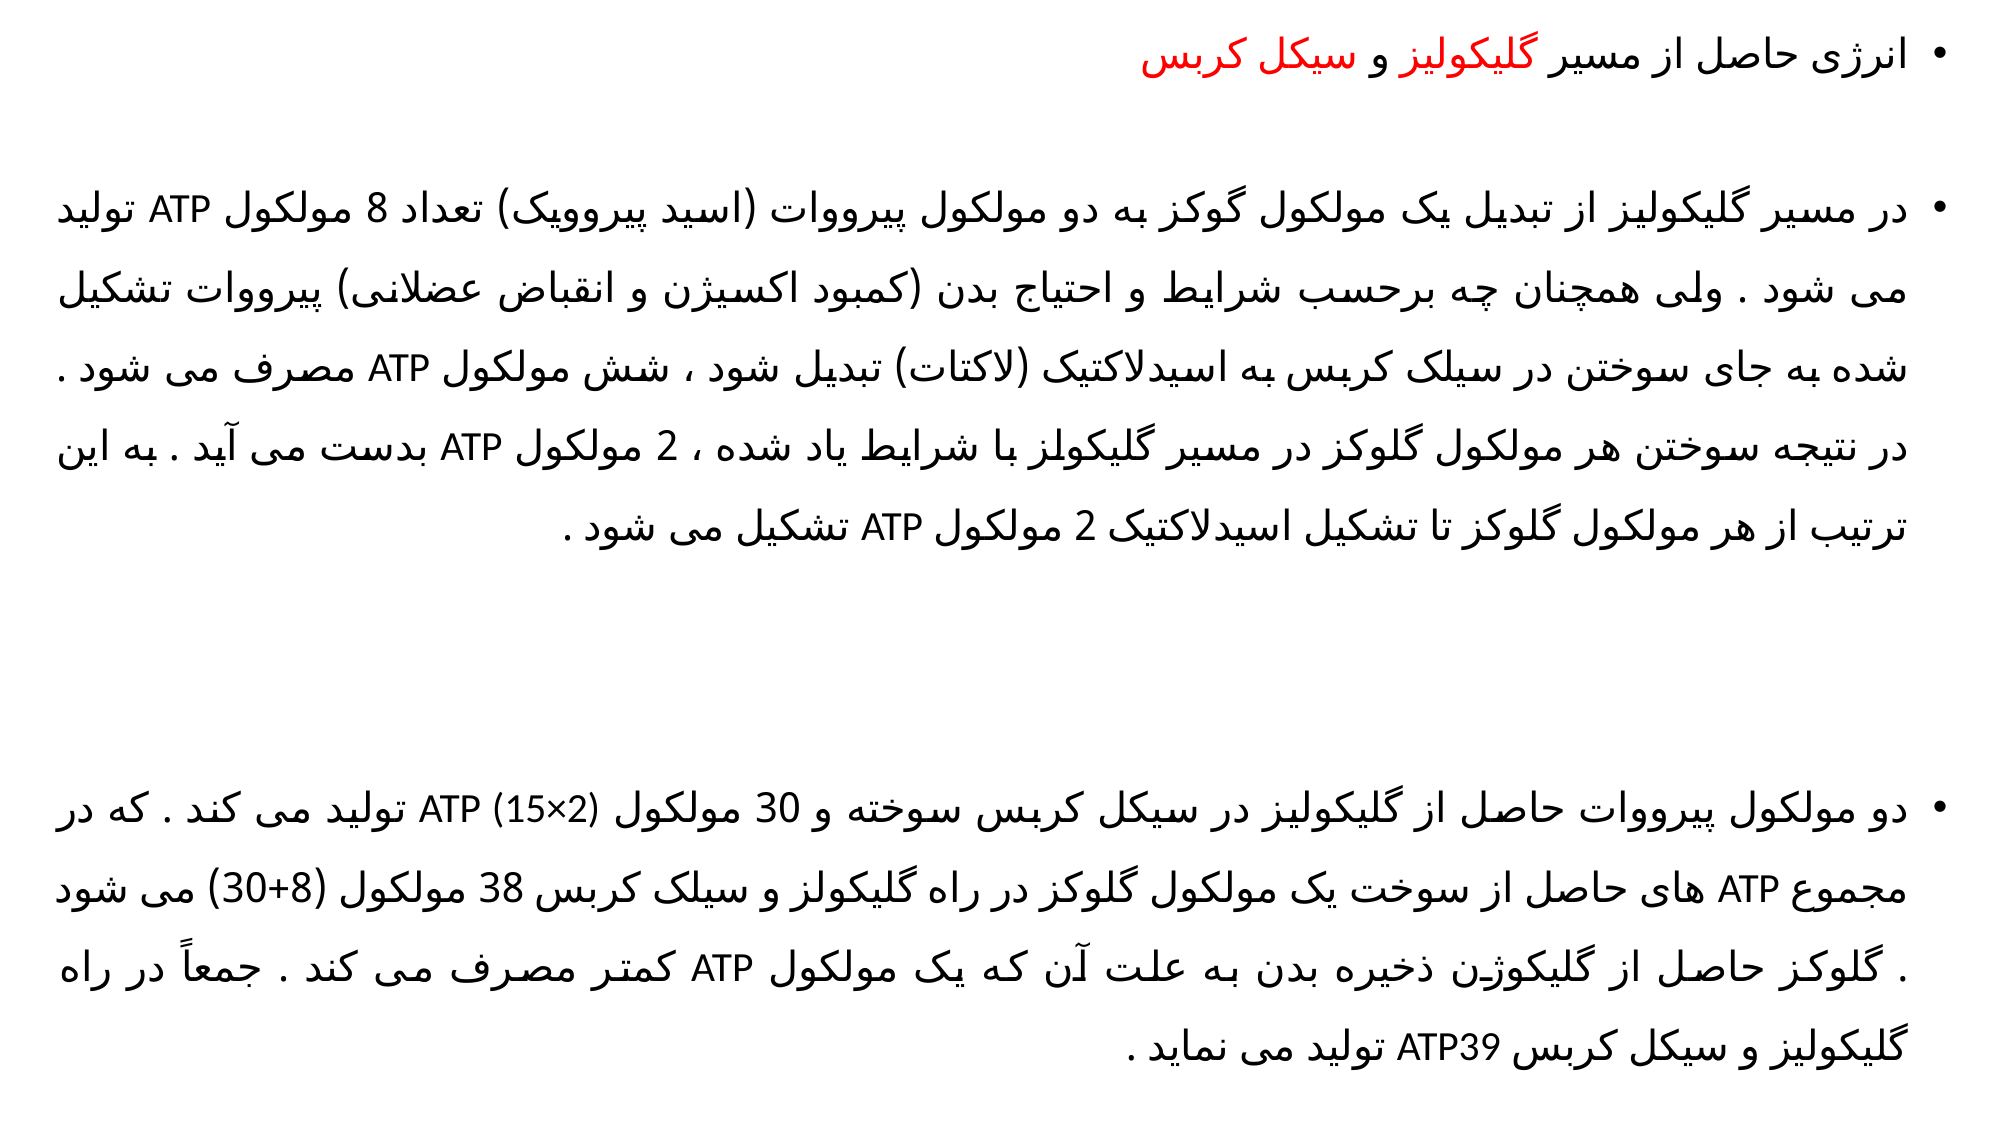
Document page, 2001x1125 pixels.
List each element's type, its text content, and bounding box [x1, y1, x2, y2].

list انرژی حاصل از مسیر گلیکولیز و سیکل کربس در مسیر گلیکولیز از تبدیل یک مولکول گوکز به دو مولکول پیرووات (اسید پیروویک) تعداد 8 مولکول ATP تولید می شود . ولی همچنان چه برحسب شرایط و احتیاج بدن (کمبود اکسیژن و انقباض عضلانی) پیرووات تشکیل شده به جای سوختن در سیلک کربس به اسیدلاکتیک (لاکتات) تبدیل شود ، شش مولکول ATP مصرف می شود . در نتیجه سوختن هر مولکول گلوکز در مسیر گلیکولز با شرایط یاد شده ، 2 مولکول ATP بدست می آید . به این ترتیب از هر مولکول گلوکز تا تشکیل اسیدلاکتیک 2 مولکول ATP تشکیل می شود . دو مولکول پیرووات حاصل از گلیکولیز در سیکل کربس سوخته و 30 مولکول ATP (15×2) تولید می کند . که در مجموع ATP های حاصل از سوخت یک مولکول گلوکز در راه گلیکولز و سیلک کربس 38 مولکول (8+30) می شود . گلوکز حاصل از گلیکوژن ذخیره بدن به علت آن که یک مولکول ATP کمتر مصرف می کند . جمعاً در راه گلیکولیز و سیکل کربس ATP39 تولید می نماید . [40, 25, 1959, 1086]
